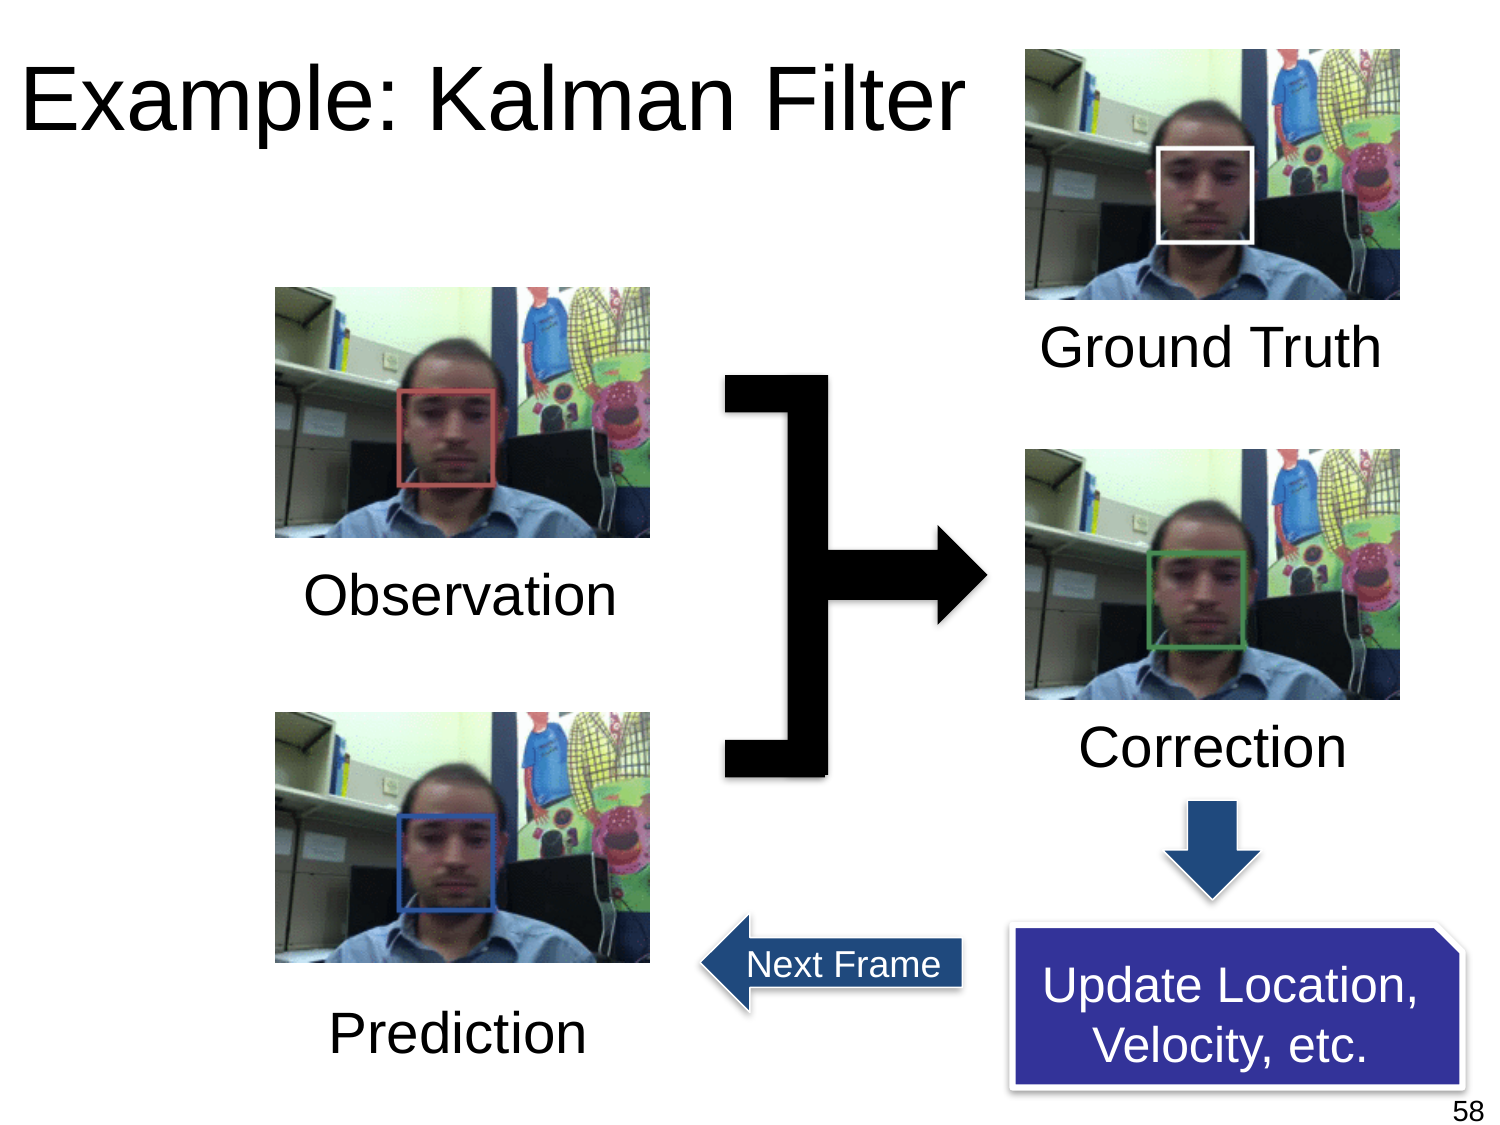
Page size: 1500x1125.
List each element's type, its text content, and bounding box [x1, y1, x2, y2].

text_box Ground Truth [1024, 308, 1399, 387]
text_box Correction [1063, 709, 1364, 787]
text_box [1161, 799, 1264, 901]
picture [274, 712, 651, 963]
text_box [786, 415, 989, 745]
picture [274, 287, 651, 538]
text_box Next Frame [699, 911, 964, 1014]
title Example: Kalman Filter [0, 0, 988, 188]
text_box Observation [288, 549, 634, 635]
text_box Prediction [313, 987, 604, 1073]
picture [1024, 449, 1401, 701]
text_box [724, 374, 826, 413]
text_box Update Location, Velocity, etc. [1009, 921, 1466, 1091]
slide_number 58 [1149, 1084, 1500, 1125]
picture [1024, 49, 1401, 301]
text_box [724, 739, 826, 778]
